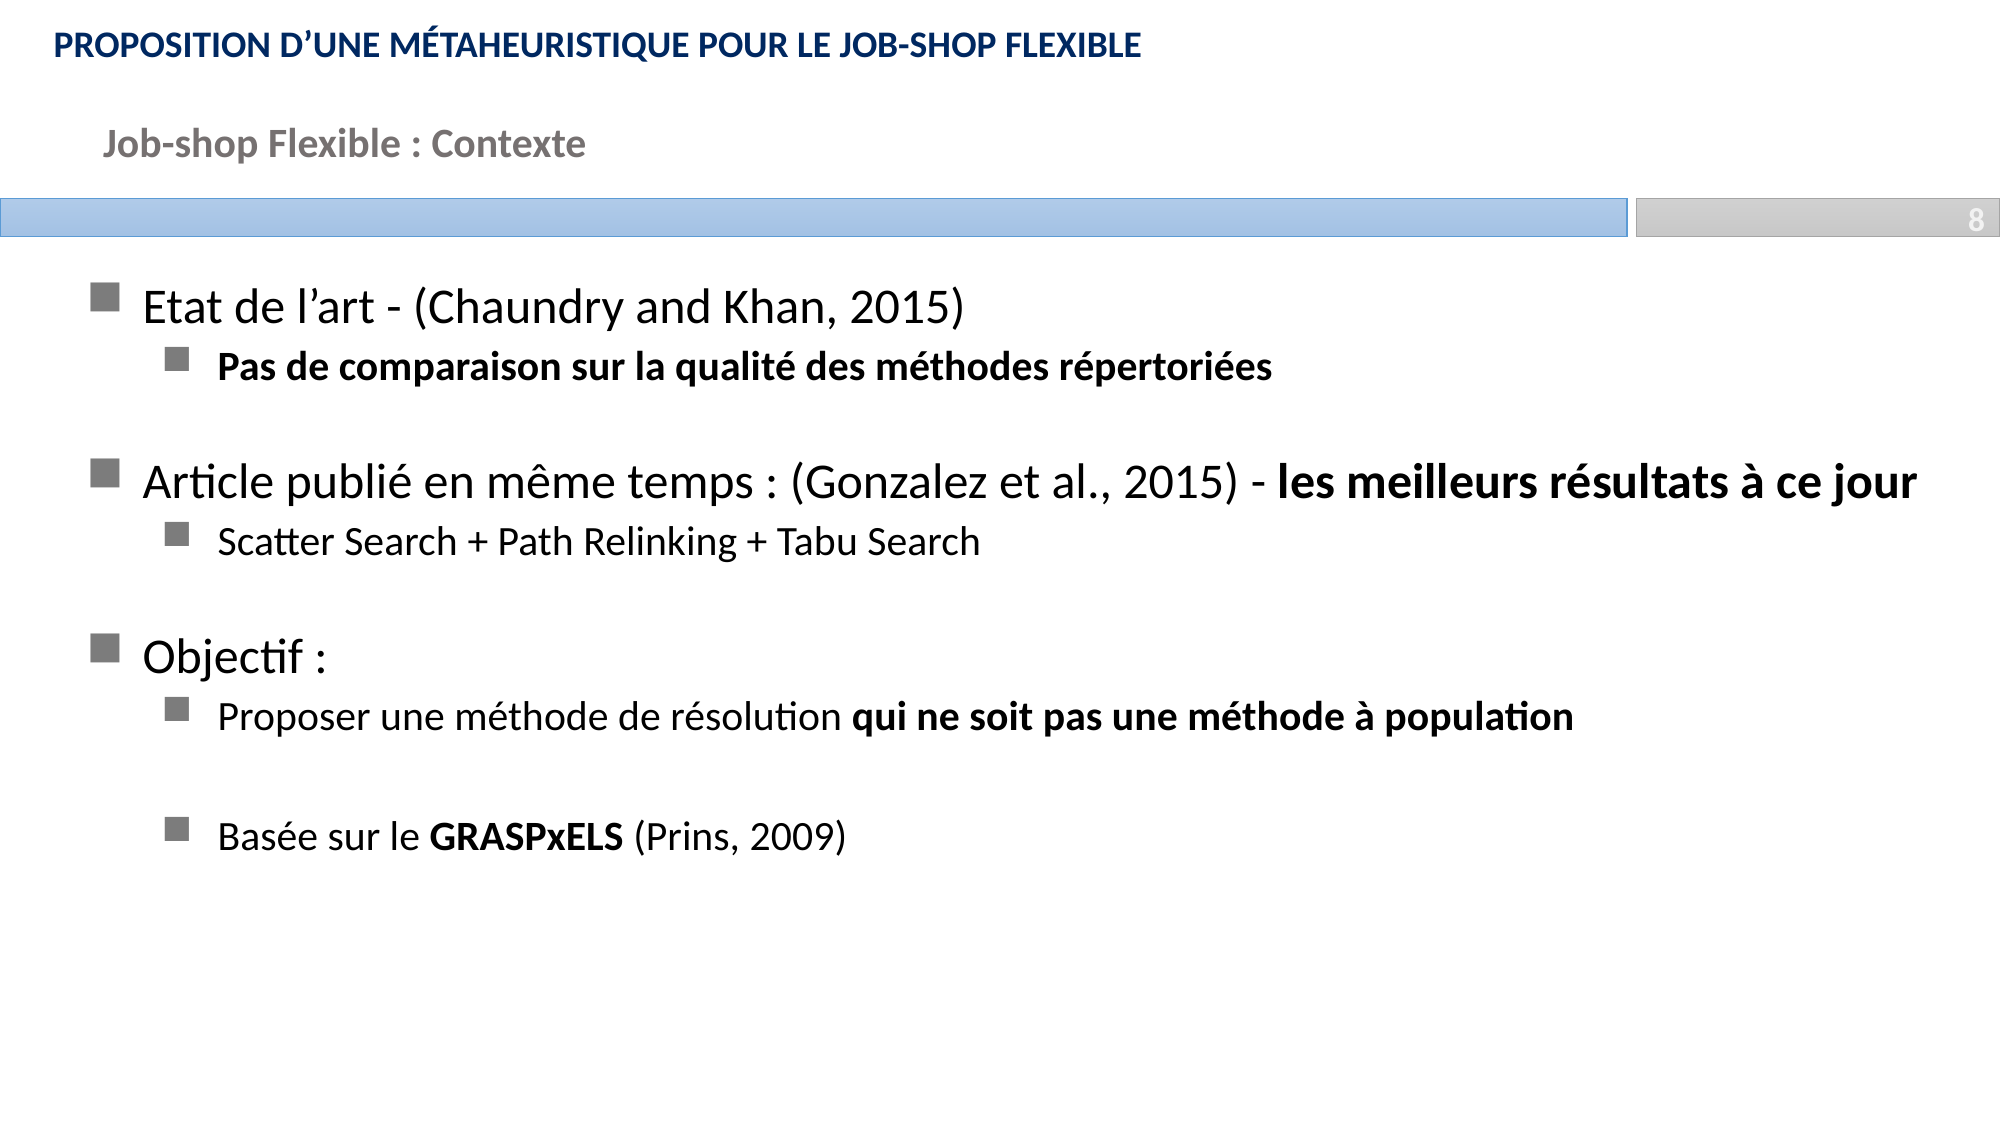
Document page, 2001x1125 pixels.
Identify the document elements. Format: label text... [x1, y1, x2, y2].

slide_number 8 [1636, 187, 2000, 248]
text_box [0, 198, 1628, 237]
text_box Etat de l’art - (Chaundry and Khan, 2015) Pas de comparaison sur la qualité des méthodes répertoriées Article publié en même temps : (Gonzalez et al., 2015) - les meilleurs résultats à ce jour Scatter Search + Path Relinking + Tabu Search Objectif : Proposer une méthode de résolution qui ne soit pas une méthode à population Basée sur le GRASPxELS (Prins, 2009) [64, 272, 1949, 1073]
text_box Proposition d’une métaheuristique pour le job-shop flexible [38, 12, 1743, 73]
text_box Job-shop Flexible : Contexte [88, 108, 602, 173]
